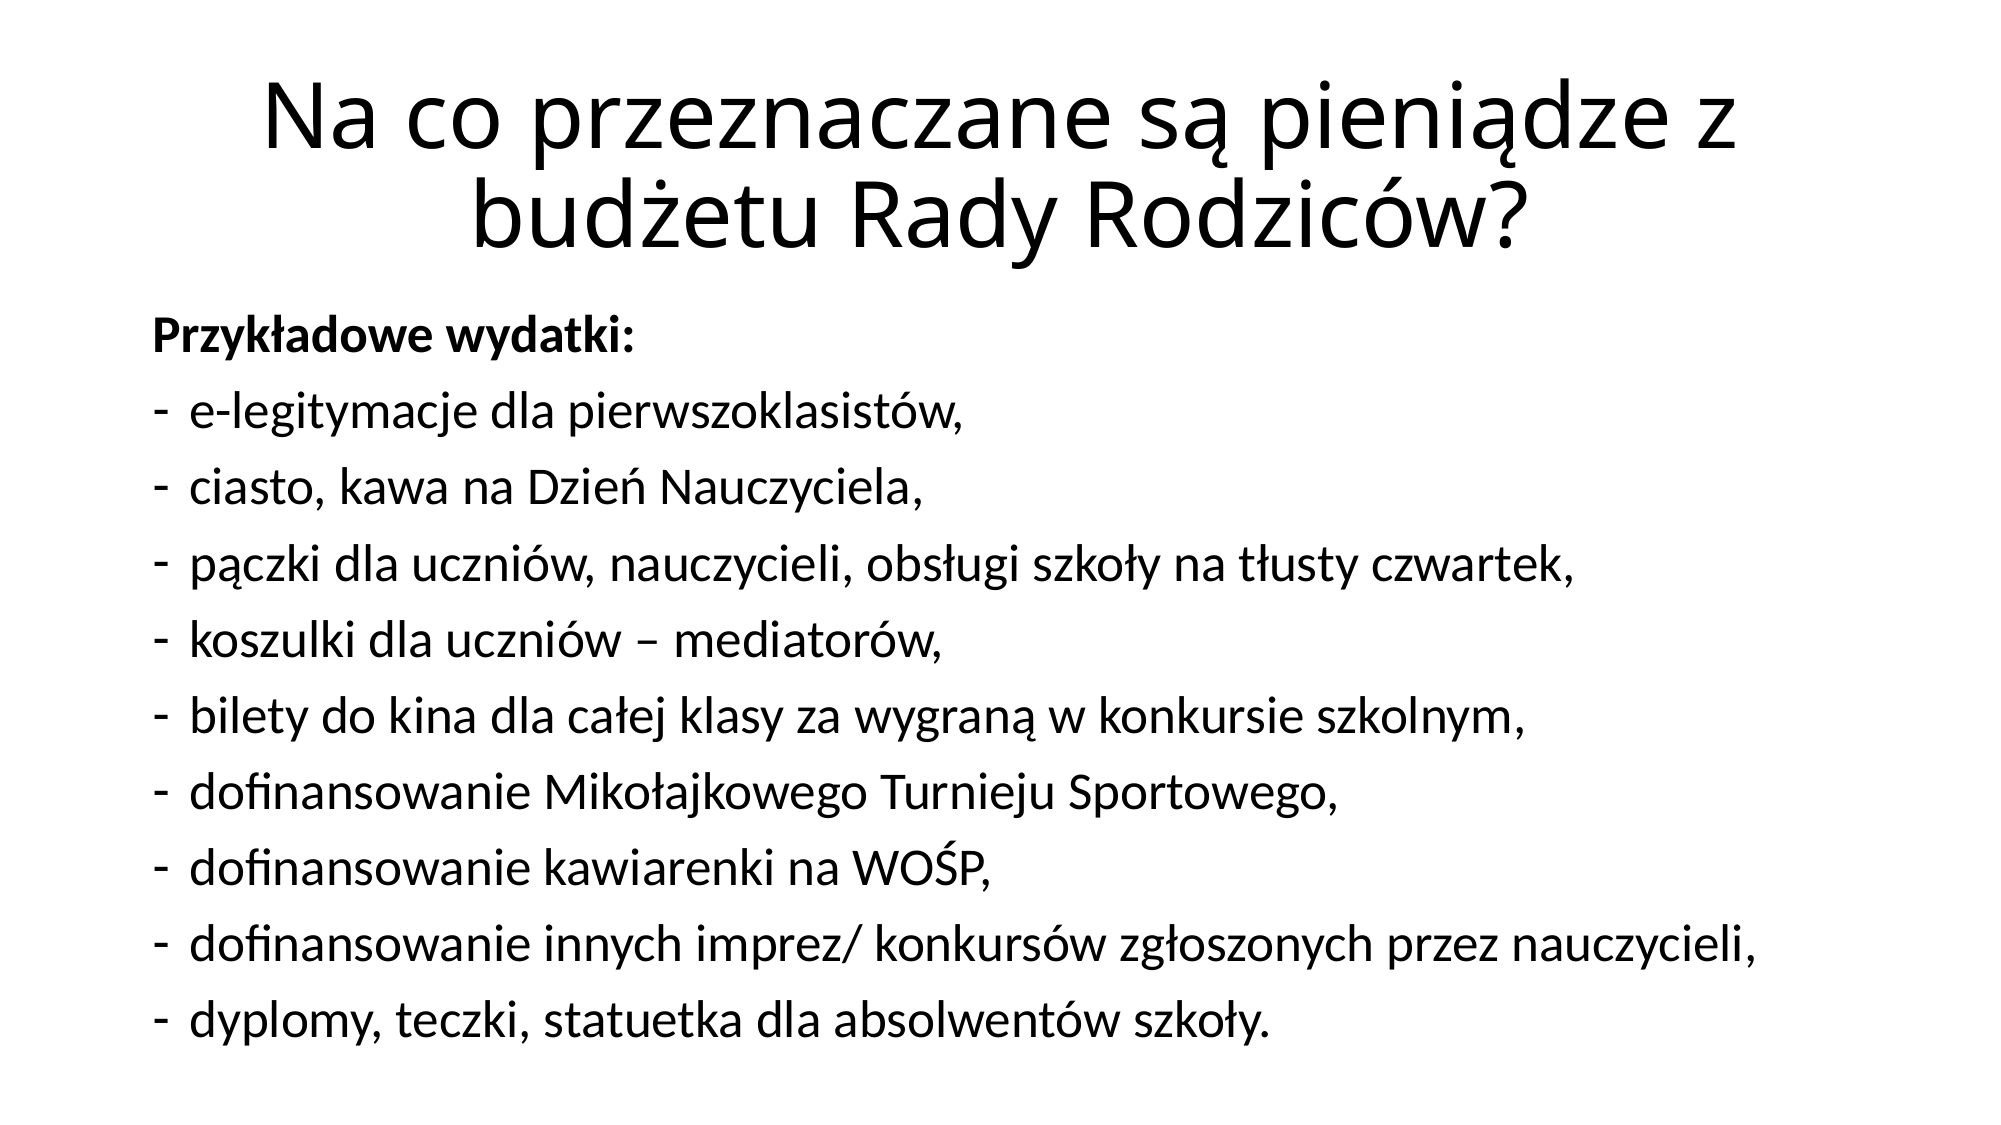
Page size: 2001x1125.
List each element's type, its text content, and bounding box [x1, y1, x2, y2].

title Na co przeznaczane są pieniądze z budżetu Rady Rodziców? [137, 59, 1863, 278]
list Przykładowe wydatki: e-legitymacje dla pierwszoklasistów, ciasto, kawa na Dzień Nauczyciela, pączki dla uczniów, nauczycieli, obsługi szkoły na tłusty czwartek, koszulki dla uczniów – mediatorów, bilety do kina dla całej klasy za wygraną w konkursie szkolnym, dofinansowanie Mikołajkowego Turnieju Sportowego, dofinansowanie kawiarenki na WOŚP, dofinansowanie innych imprez/ konkursów zgłoszonych przez nauczycieli, dyplomy, teczki, statuetka dla absolwentów szkoły. [137, 299, 1863, 1065]
